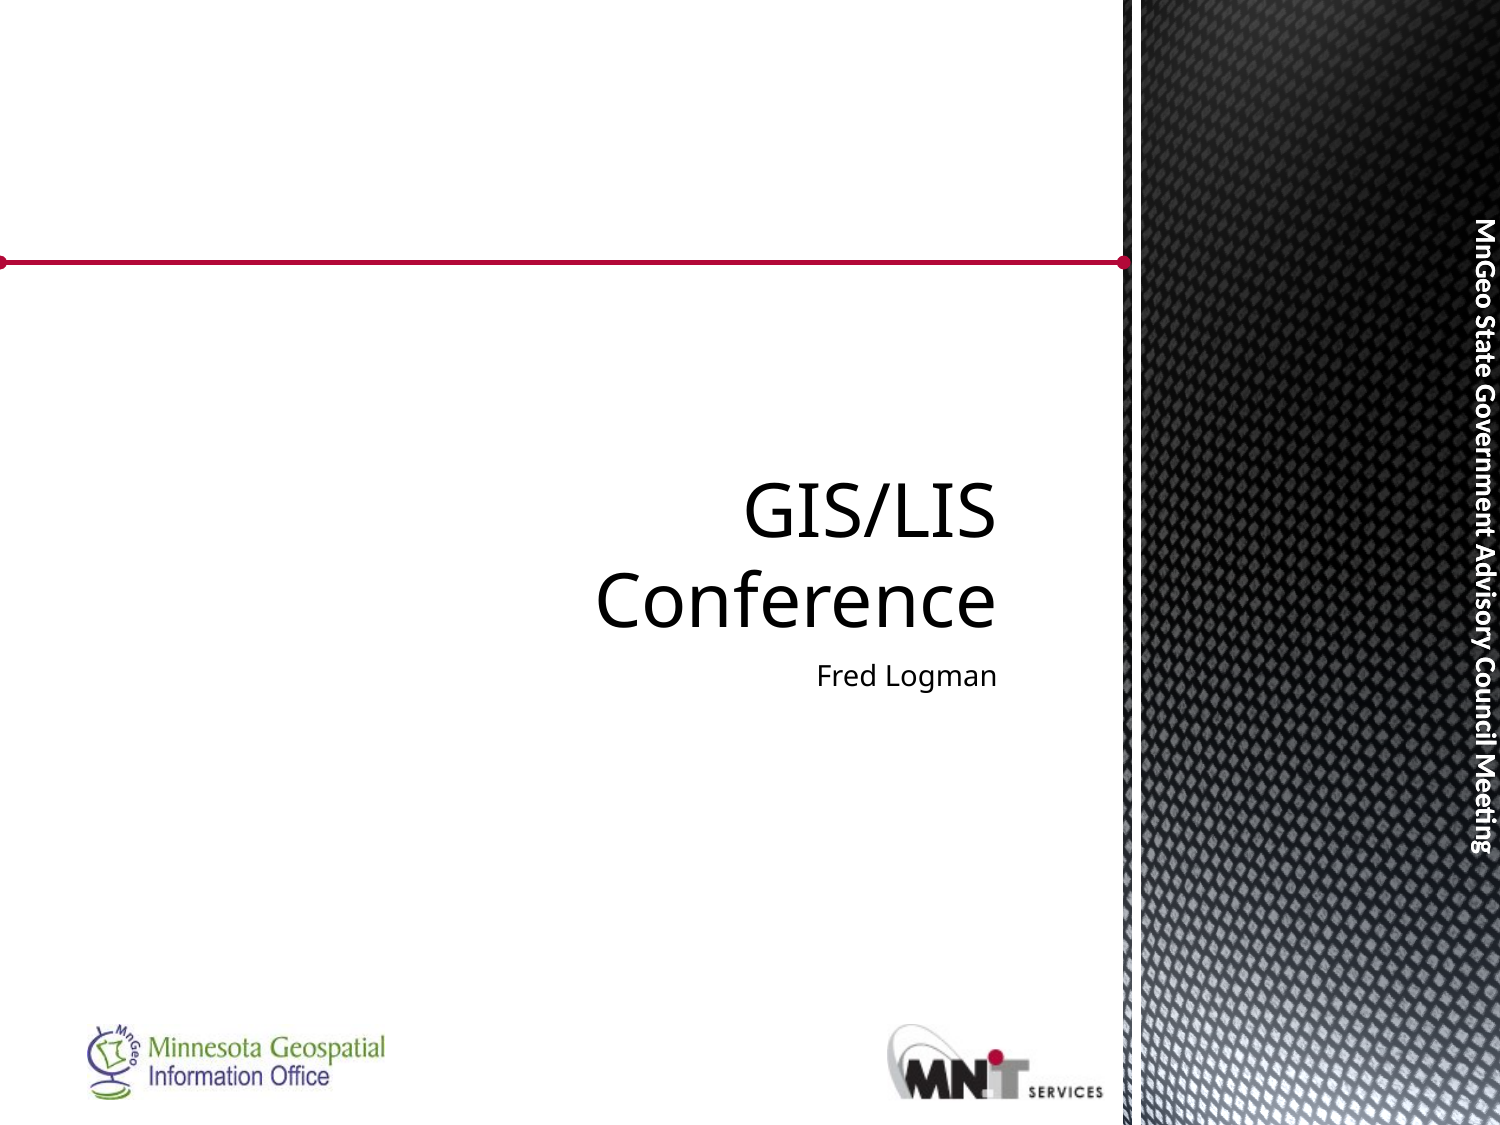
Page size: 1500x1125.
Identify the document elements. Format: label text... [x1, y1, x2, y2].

picture [87, 1024, 385, 1100]
title GIS/LIS Conference [387, 437, 1013, 650]
picture [887, 1024, 1105, 1104]
picture [1123, 0, 1500, 1125]
list Fred Logman [387, 650, 1013, 938]
